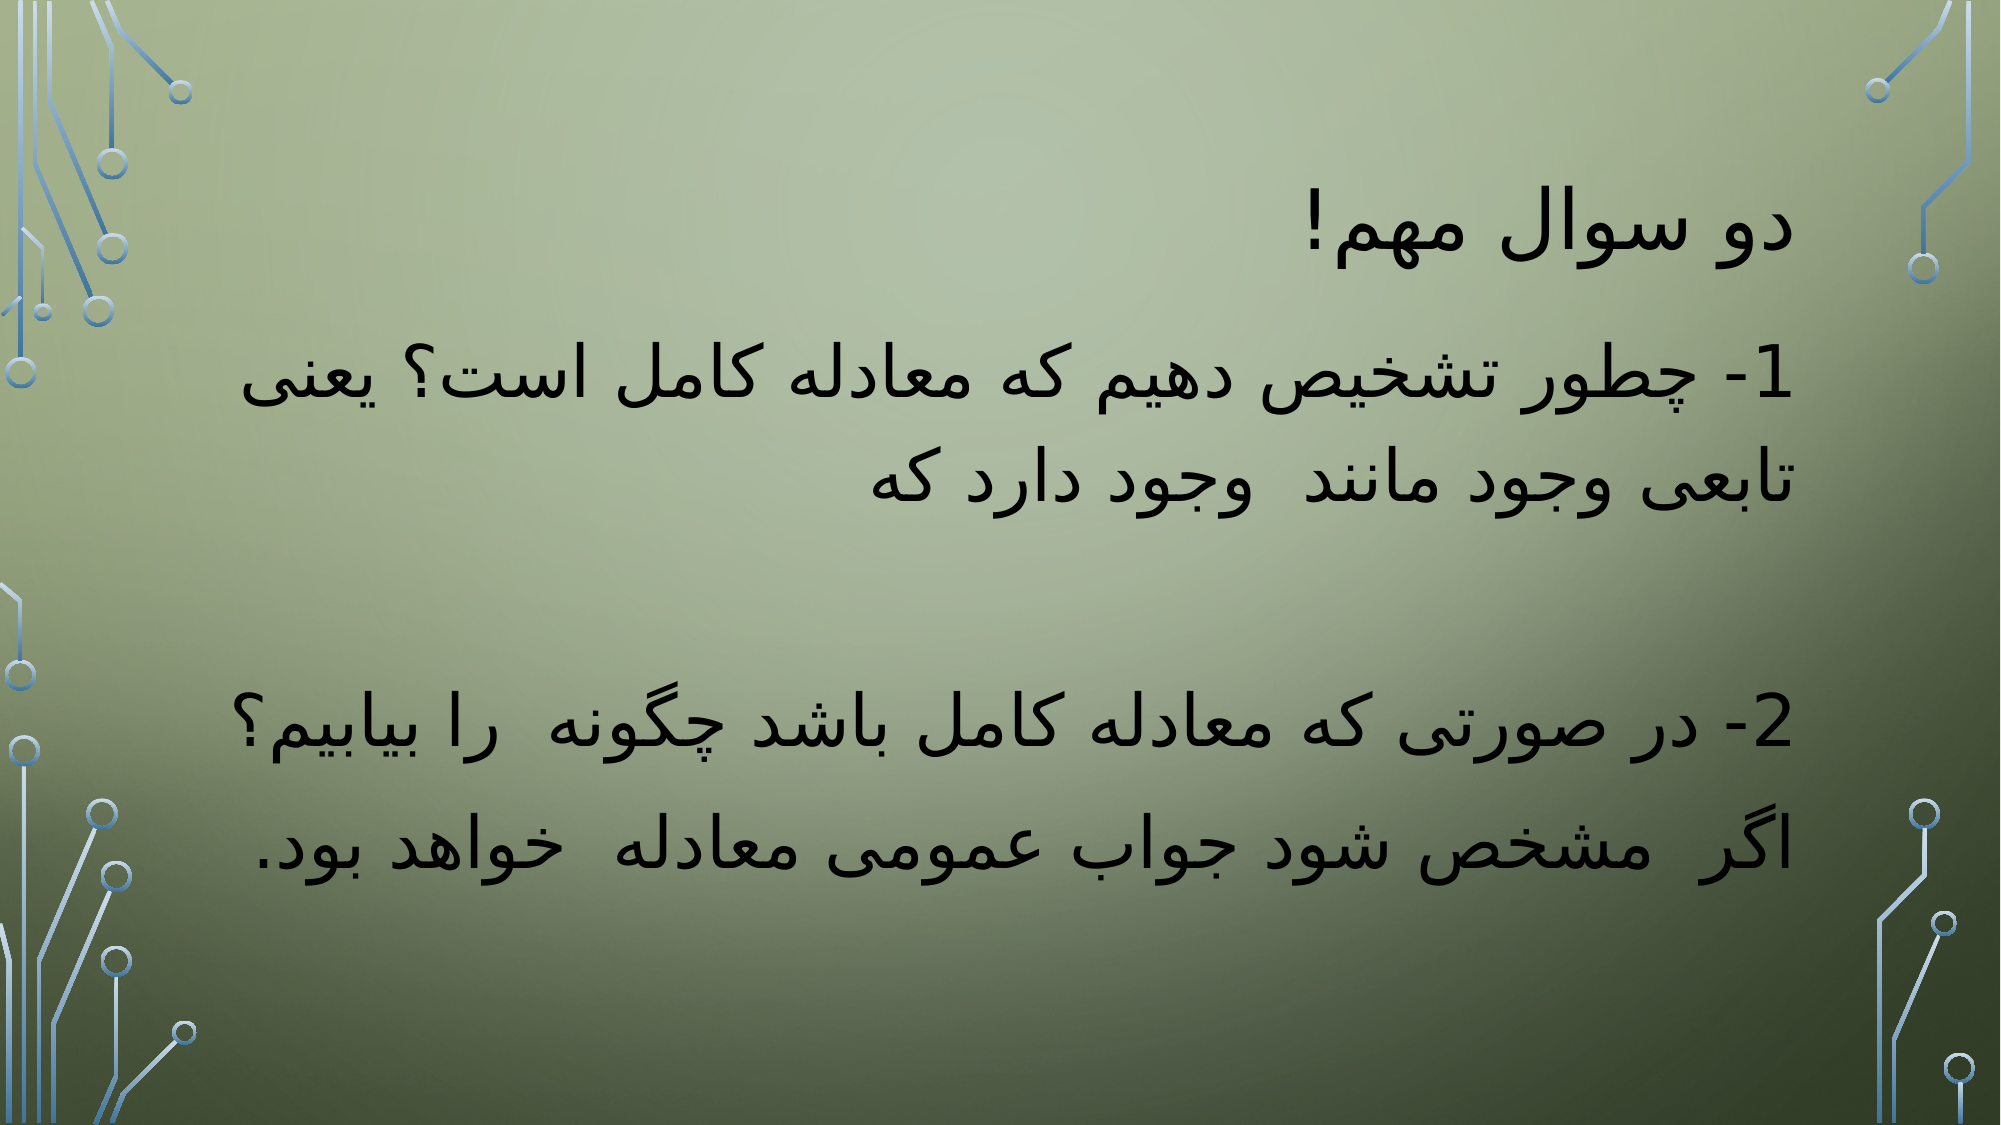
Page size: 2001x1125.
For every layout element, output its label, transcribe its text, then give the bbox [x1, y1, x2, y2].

title دو سوال مهم! [187, 101, 1813, 344]
